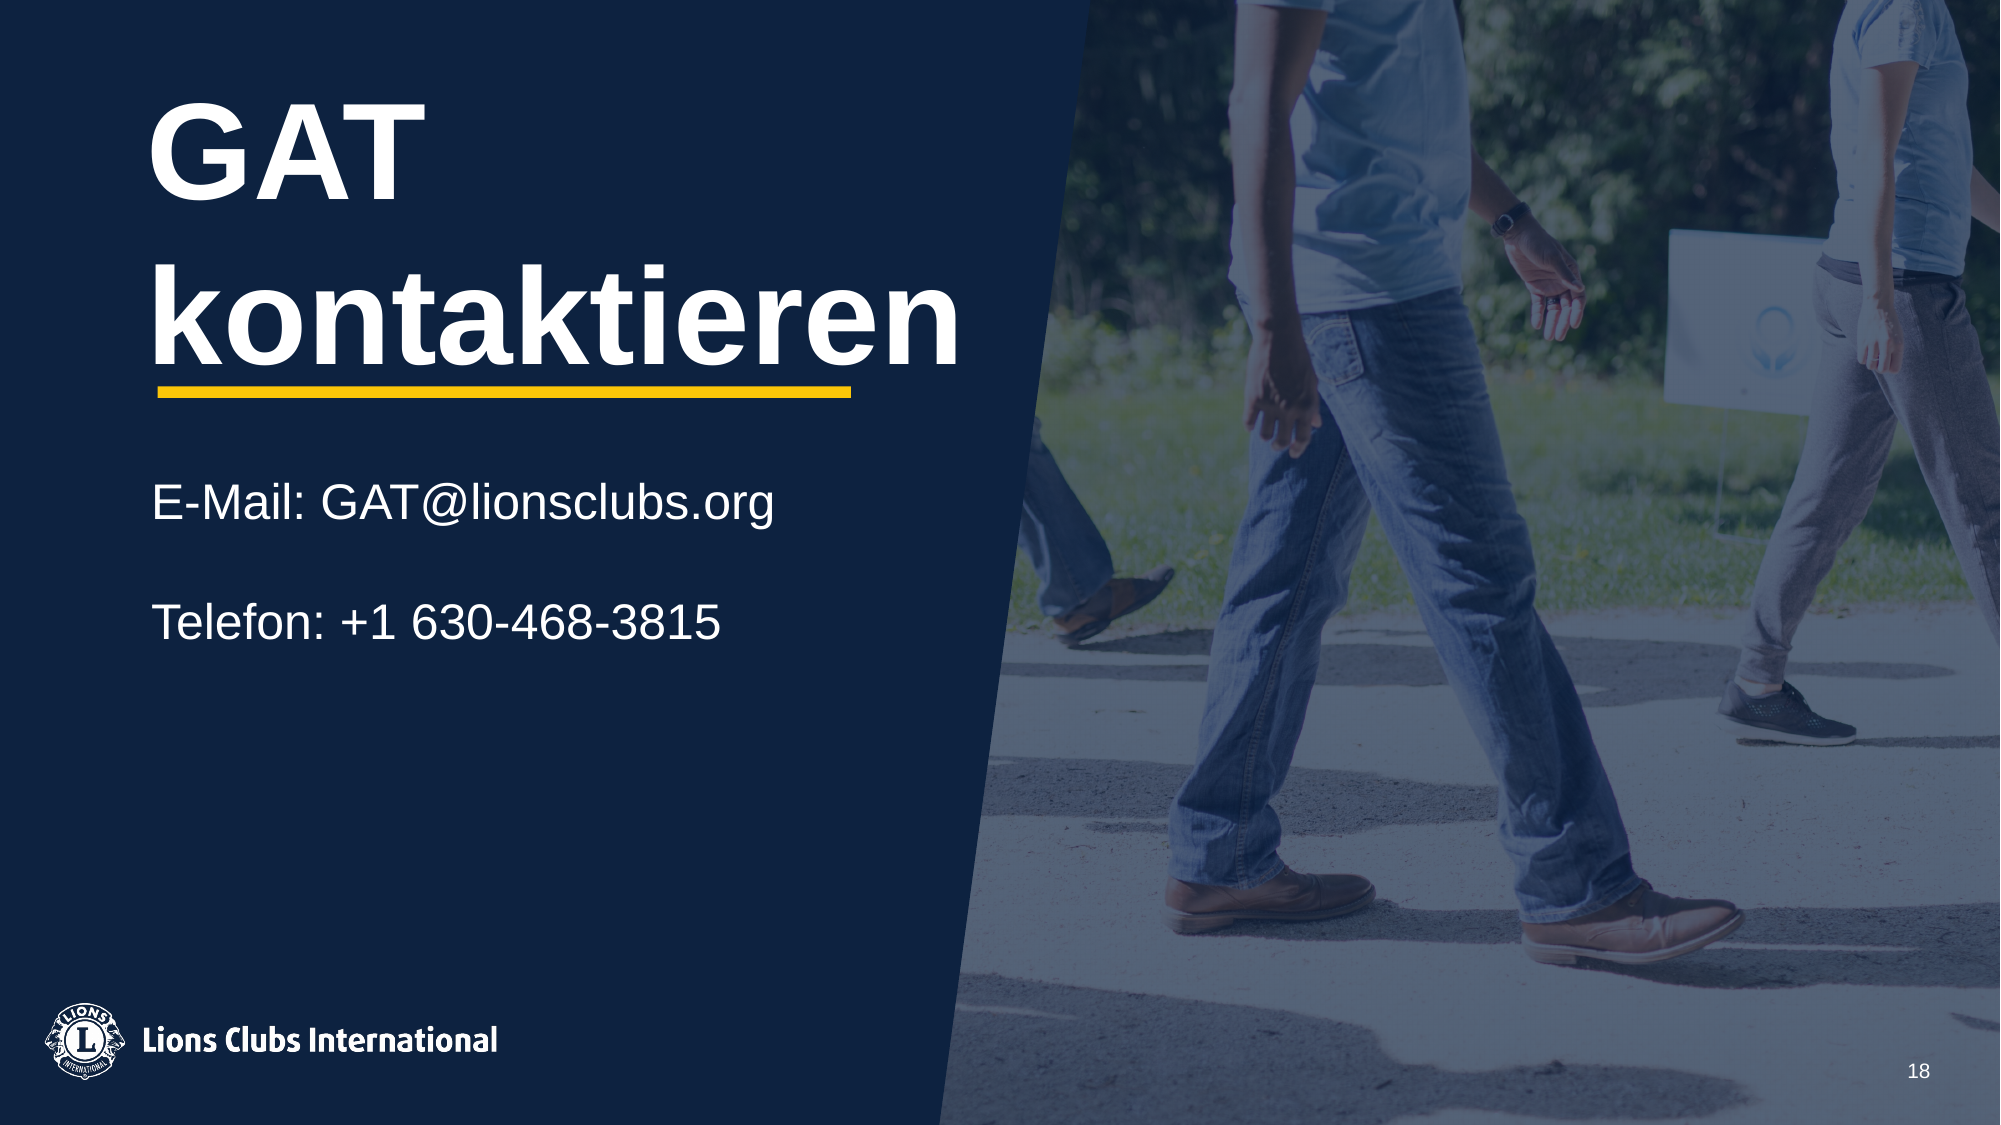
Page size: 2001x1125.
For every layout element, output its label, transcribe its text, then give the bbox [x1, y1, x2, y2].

picture [763, 0, 2000, 1125]
text_box [157, 386, 763, 398]
text_box [0, 0, 763, 1125]
picture [44, 1003, 497, 1080]
text_box GAT kontaktieren [132, 54, 763, 221]
text_box E-Mail: GAT@lionsclubs.org Telefon: +1 630-468-3815 [136, 462, 763, 891]
